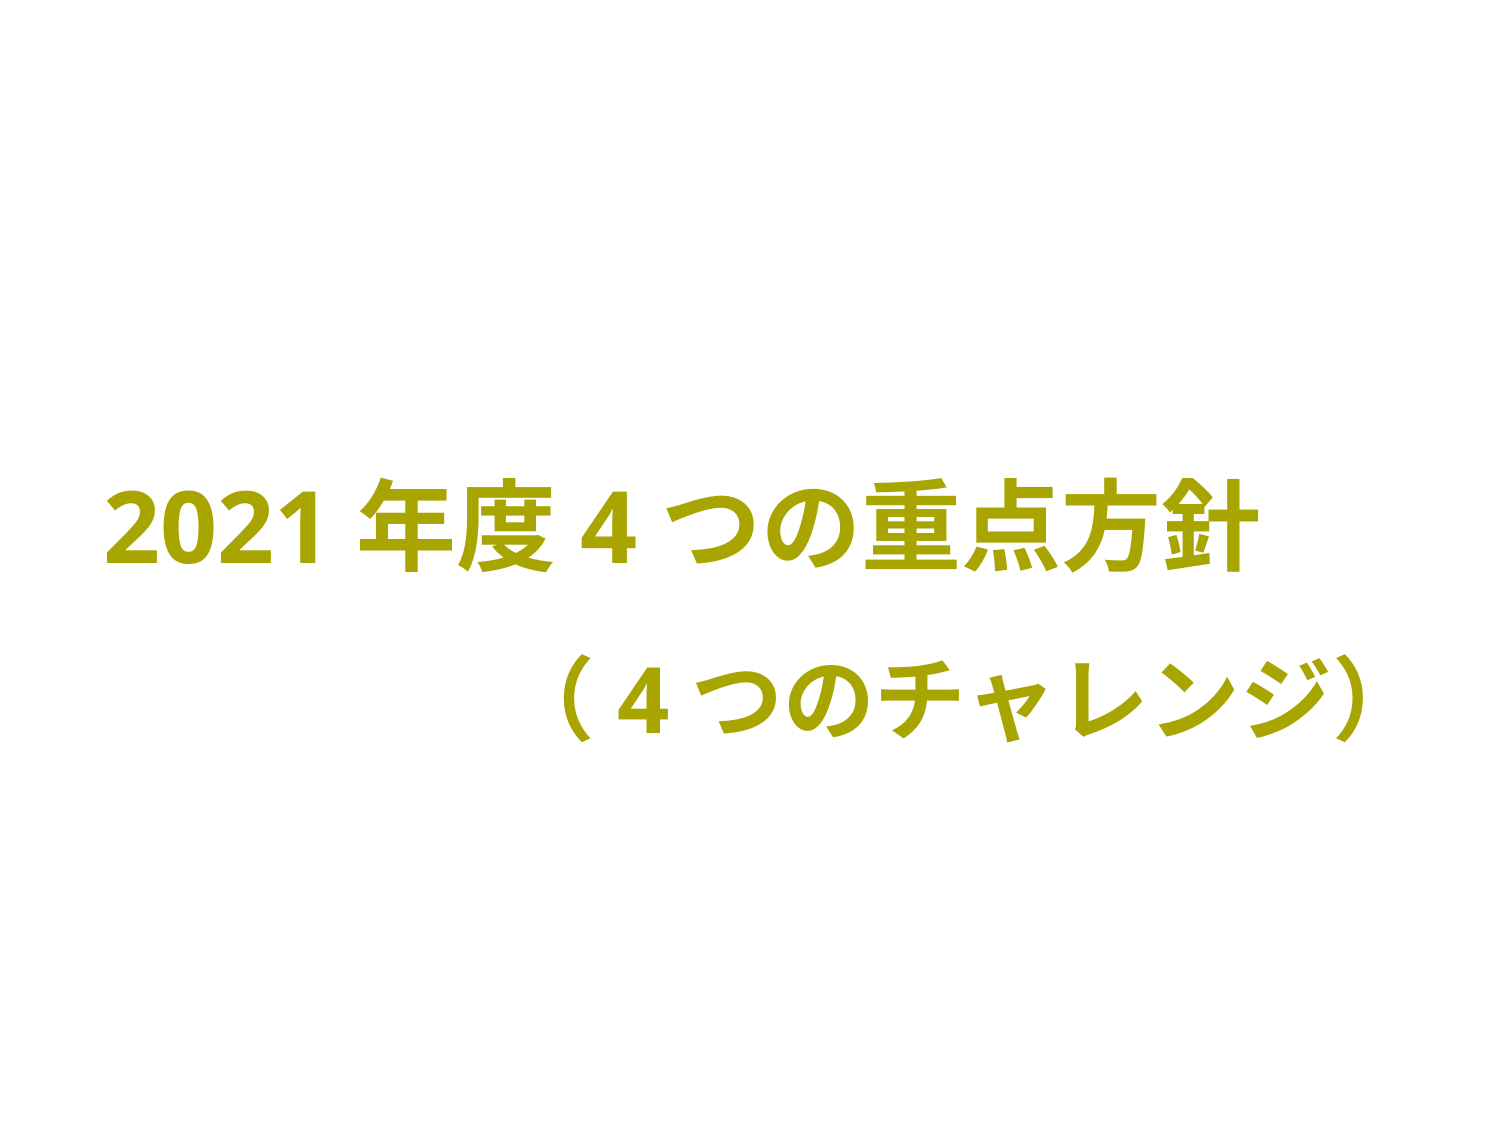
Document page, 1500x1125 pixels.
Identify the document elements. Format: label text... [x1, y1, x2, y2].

text_box 2021年度4つの重点方針 （4つのチャレンジ） [88, 456, 1447, 761]
